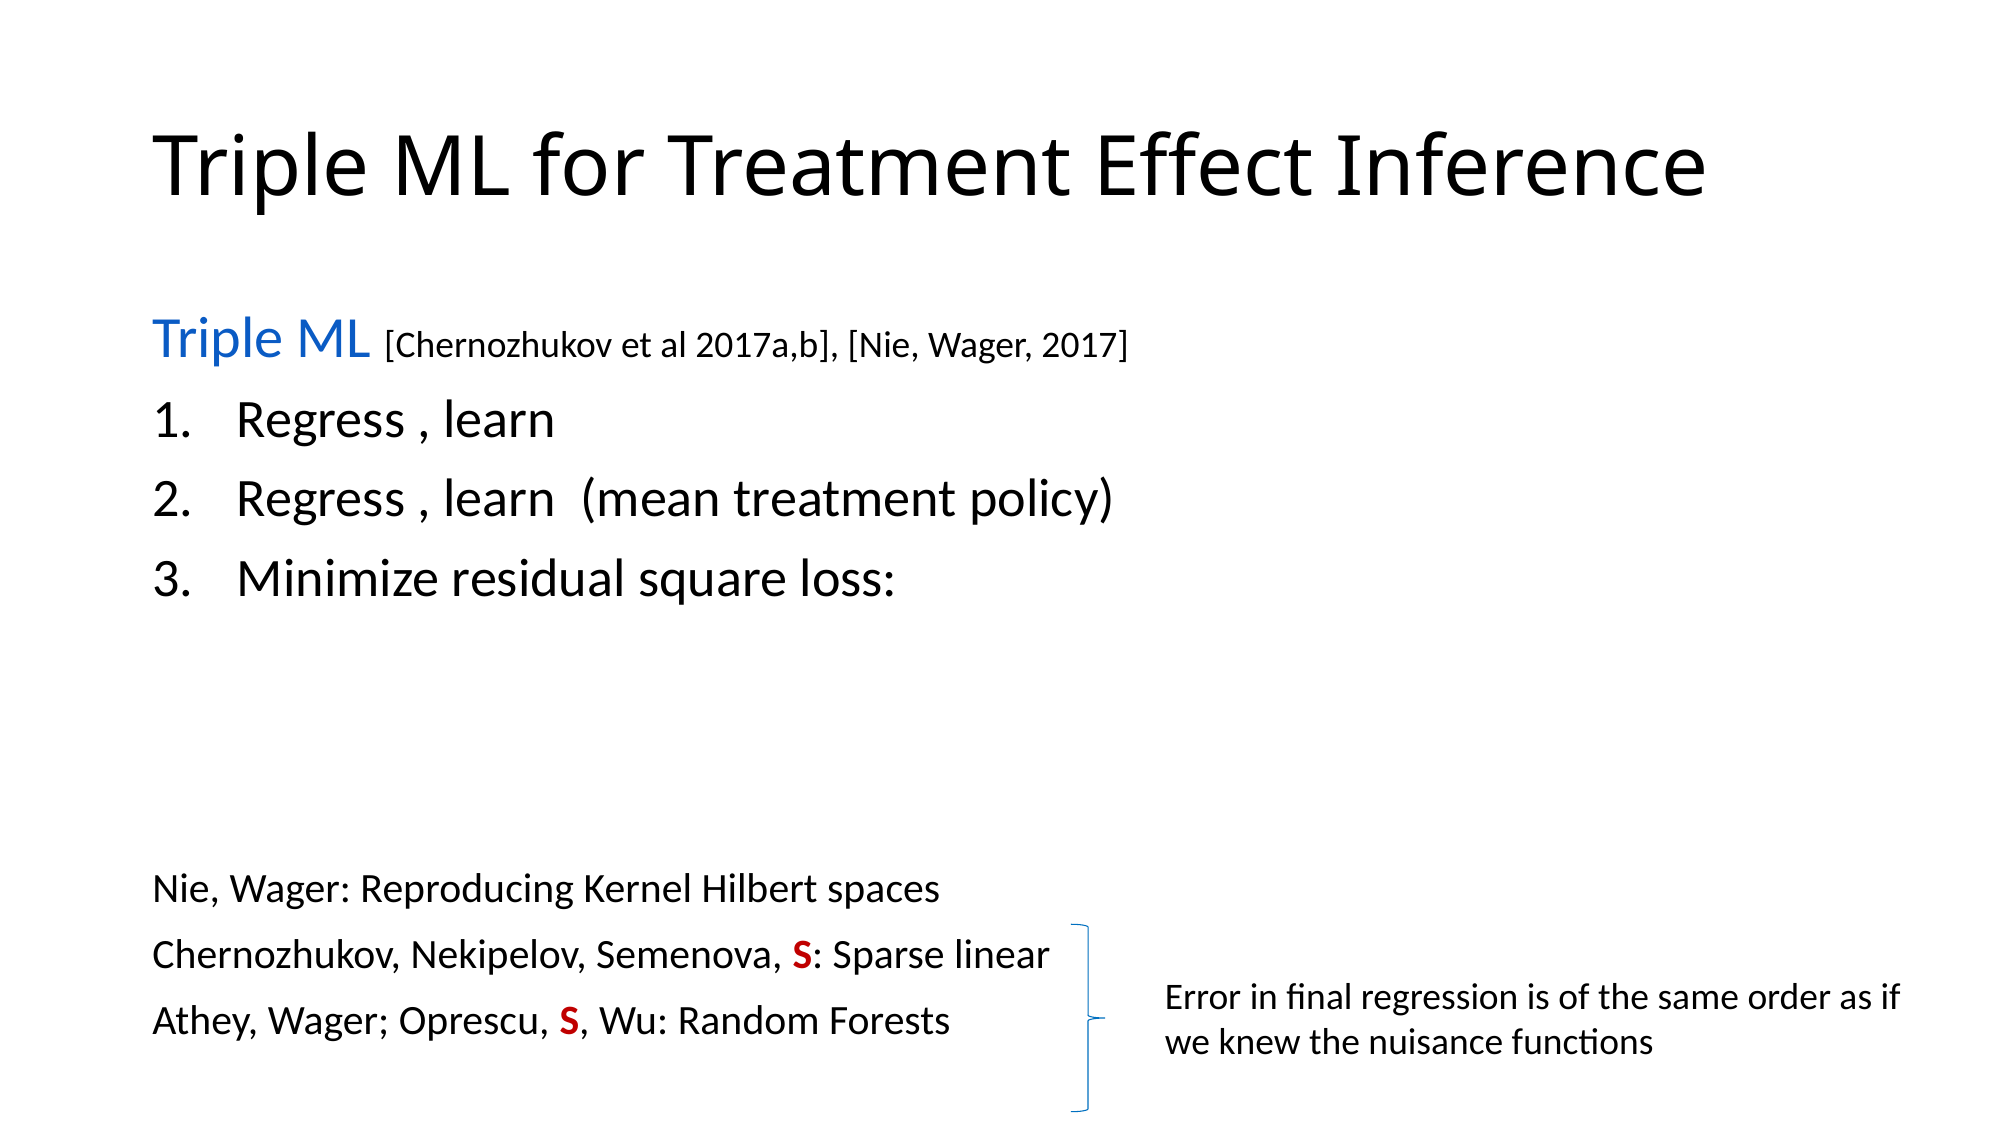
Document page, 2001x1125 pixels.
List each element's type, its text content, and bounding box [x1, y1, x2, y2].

title Triple ML for Treatment Effect Inference [137, 59, 1863, 278]
text_box [1070, 923, 1106, 1113]
text_box Error in final regression is of the same order as if we knew the nuisance functions [1150, 964, 1971, 1070]
